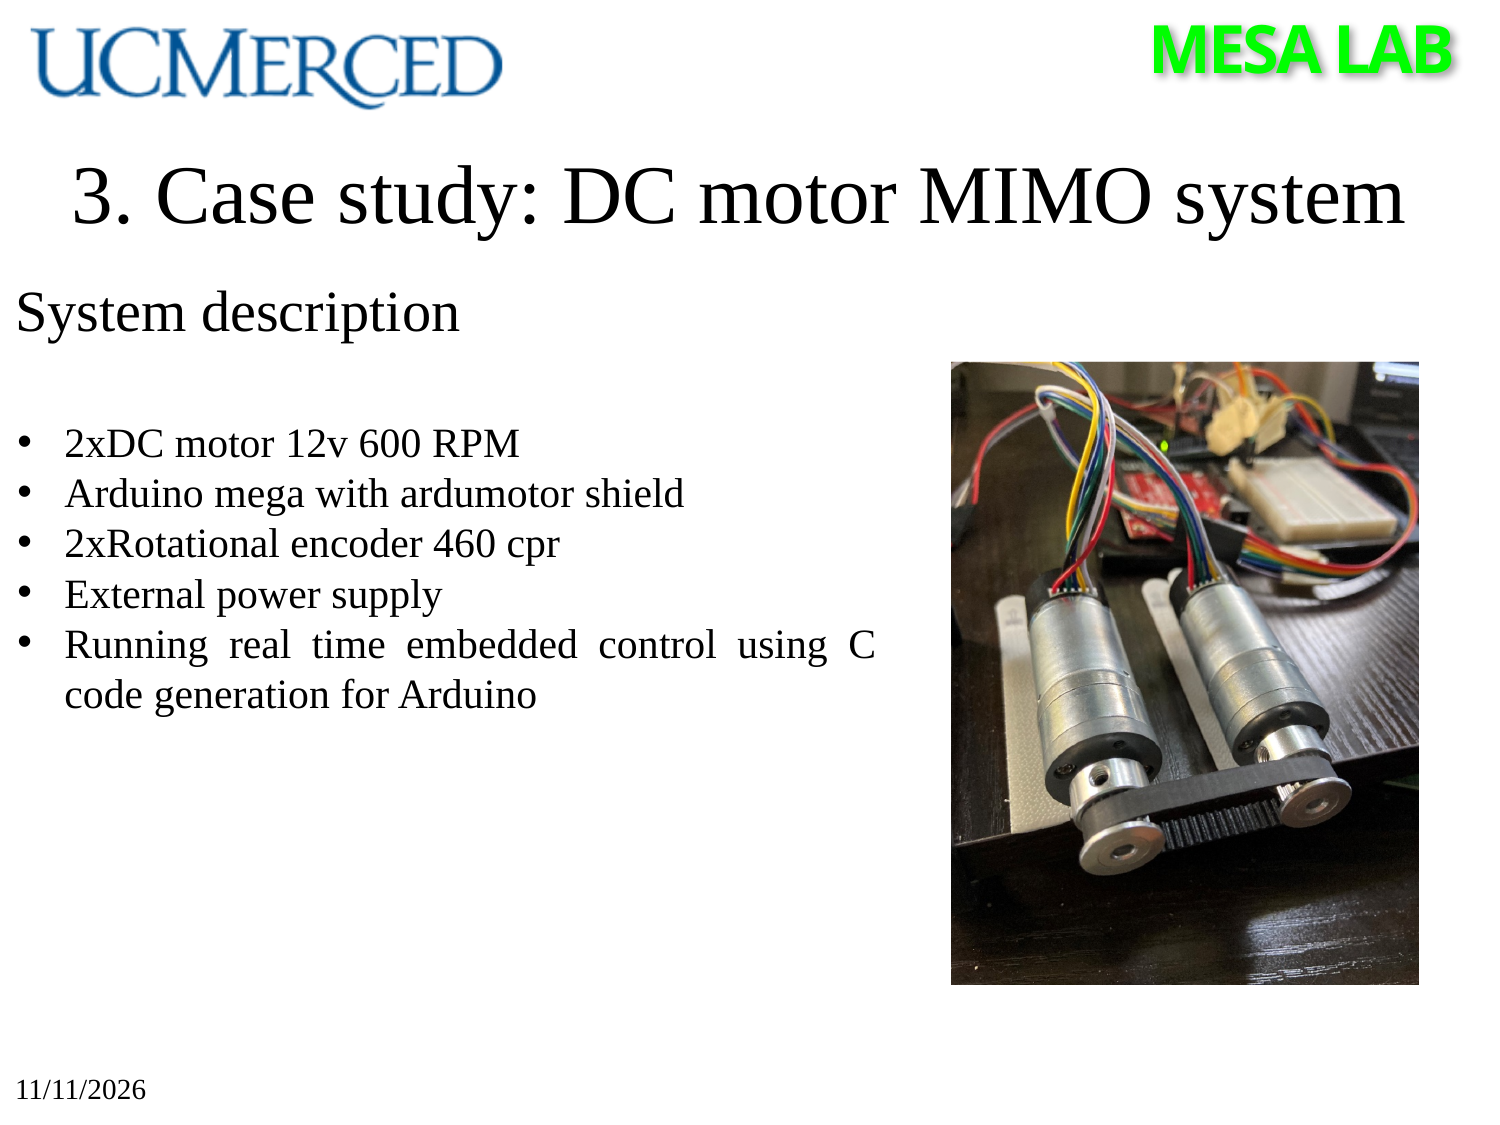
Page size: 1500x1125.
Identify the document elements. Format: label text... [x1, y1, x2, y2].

text_box 3. Case study: DC motor MIMO system [0, 113, 1500, 267]
picture [872, 362, 1497, 984]
text_box System description [0, 267, 1500, 386]
text_box 2xDC motor 12v 600 RPM Arduino mega with ardumotor shield 2xRotational encoder 460 cpr External power supply Running real time embedded control using C code generation for Arduino [2, 408, 892, 774]
picture [20, 16, 514, 113]
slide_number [0, 1062, 313, 1125]
